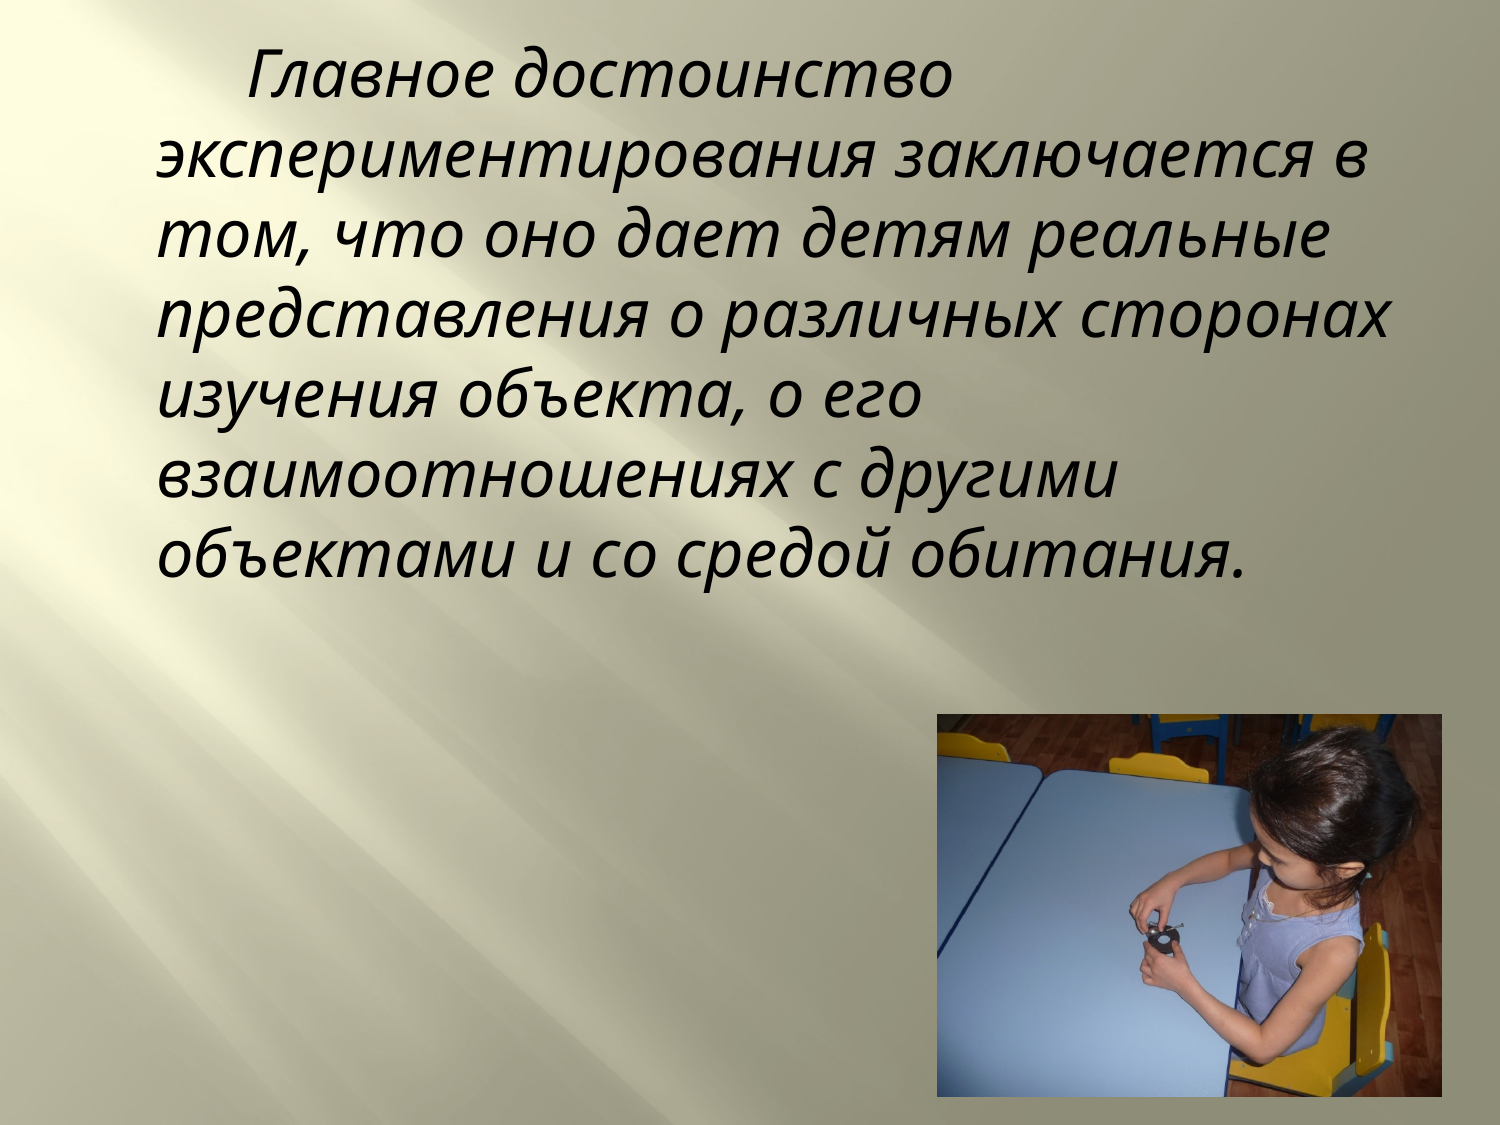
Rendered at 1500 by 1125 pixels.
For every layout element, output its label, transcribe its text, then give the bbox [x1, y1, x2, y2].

picture [937, 714, 1442, 1097]
text_box Главное достоинство экспериментирования заключается в том, что оно дает детям реальные представления о различных сторонах изучения объекта, о его взаимоотношениях с другими объектами и со средой обитания. [23, 23, 1477, 598]
